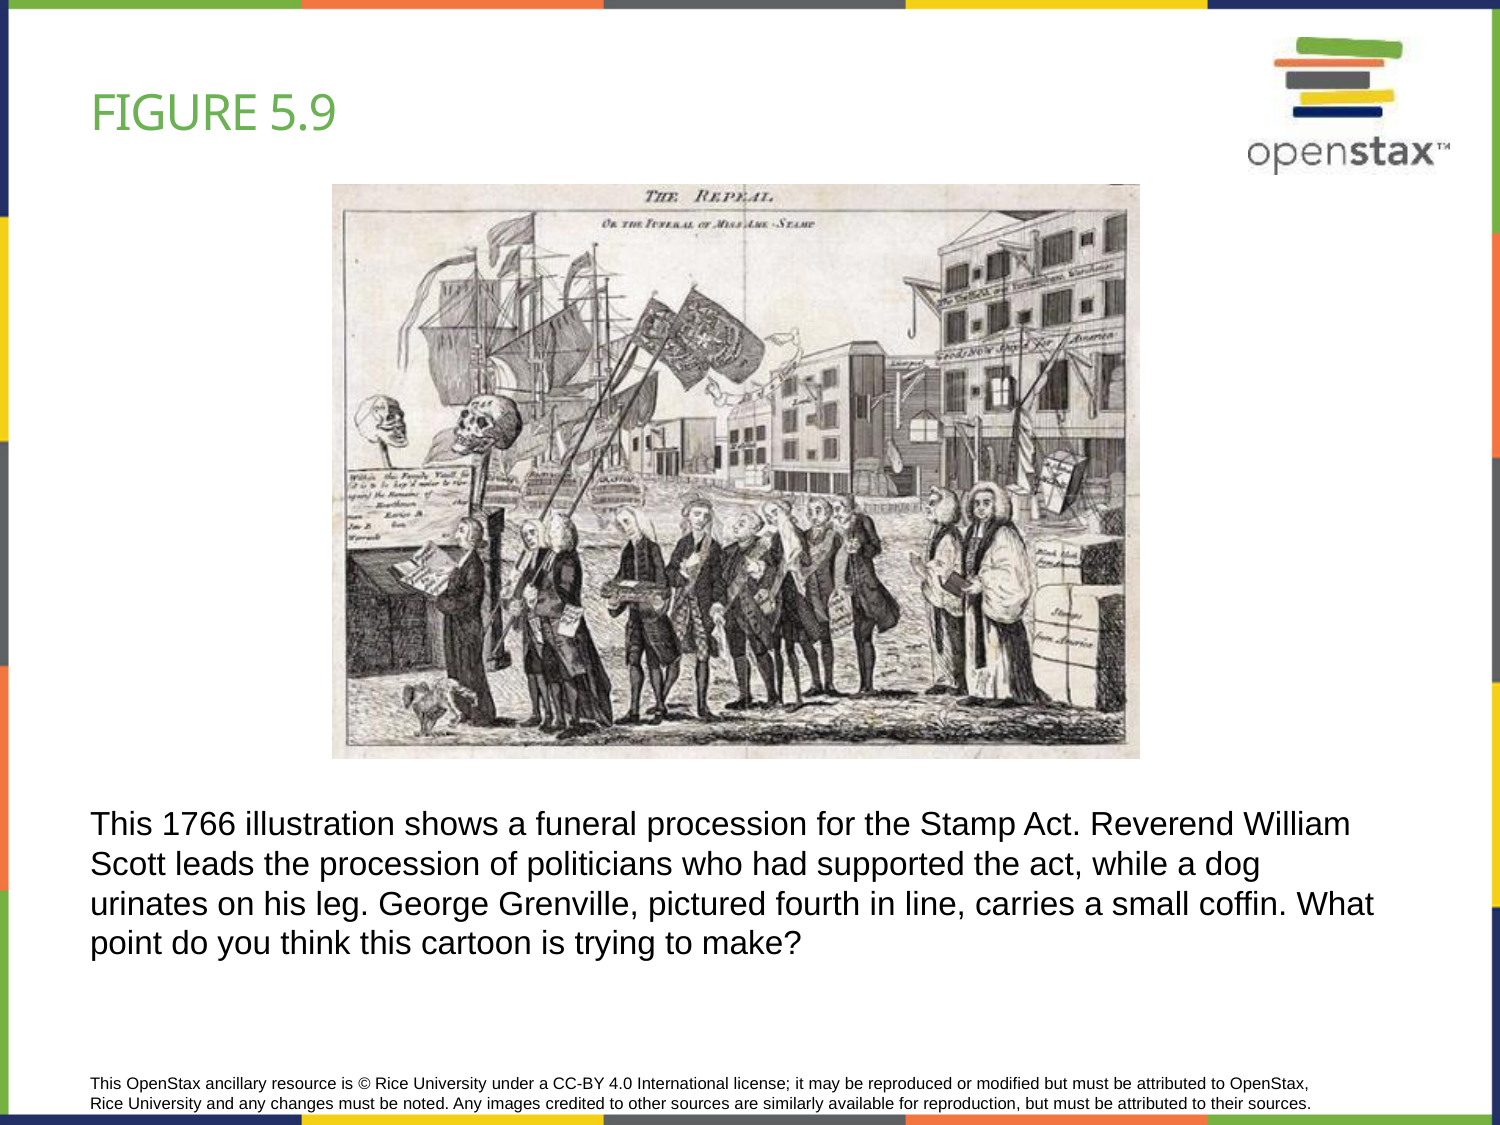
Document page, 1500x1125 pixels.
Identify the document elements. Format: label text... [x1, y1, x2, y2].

title Figure 5.9 [75, 39, 1246, 148]
footer This OpenStax ancillary resource is © Rice University under a CC-BY 4.0 International license; it may be reproduced or modified but must be attributed to OpenStax, Rice University and any changes must be noted. Any images credited to other sources are similarly available for reproduction, but must be attributed to their sources. [75, 1065, 1348, 1112]
list This 1766 illustration shows a funeral procession for the Stamp Act. Reverend William Scott leads the procession of politicians who had supported the act, while a dog urinates on his leg. George Grenville, pictured fourth in line, carries a small coffin. What point do you think this cartoon is trying to make? [75, 794, 1398, 986]
picture [0, 0, 1500, 1125]
